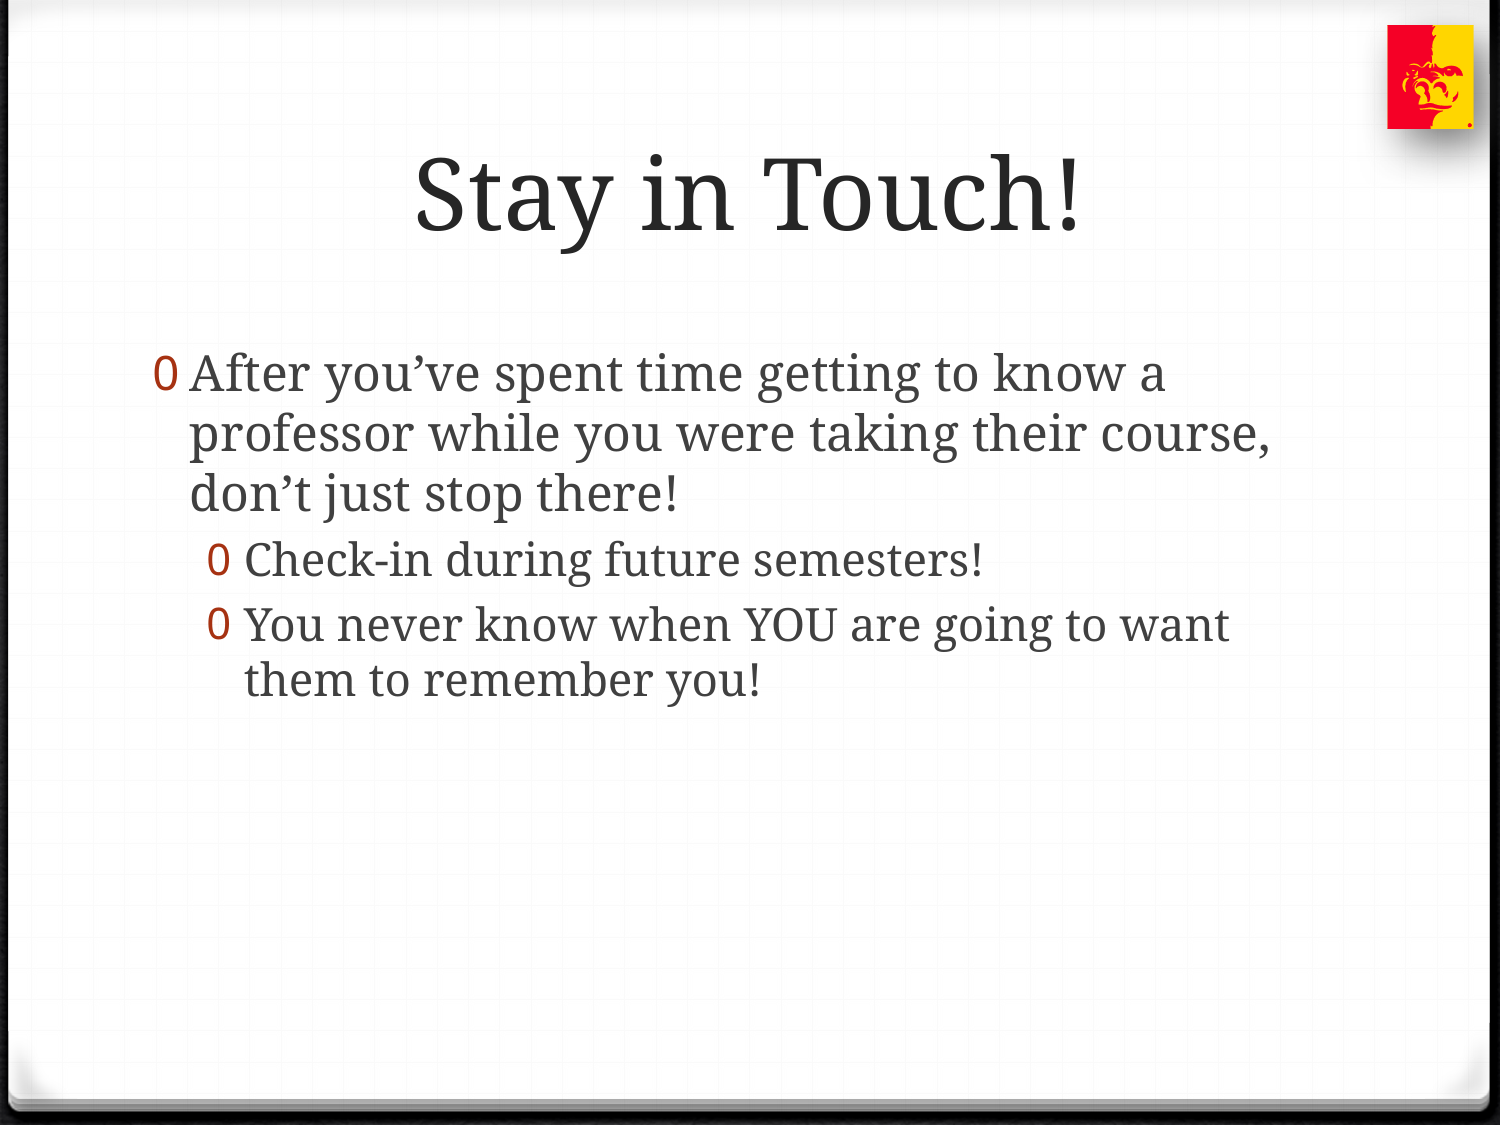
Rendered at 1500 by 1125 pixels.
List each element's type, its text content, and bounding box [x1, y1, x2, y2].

title Stay in Touch! [90, 71, 1410, 309]
list After you’ve spent time getting to know a professor while you were taking their course, don’t just stop there! Check-in during future semesters! You never know when YOU are going to want them to remember you! [137, 334, 1363, 983]
picture [0, 0, 1500, 1125]
